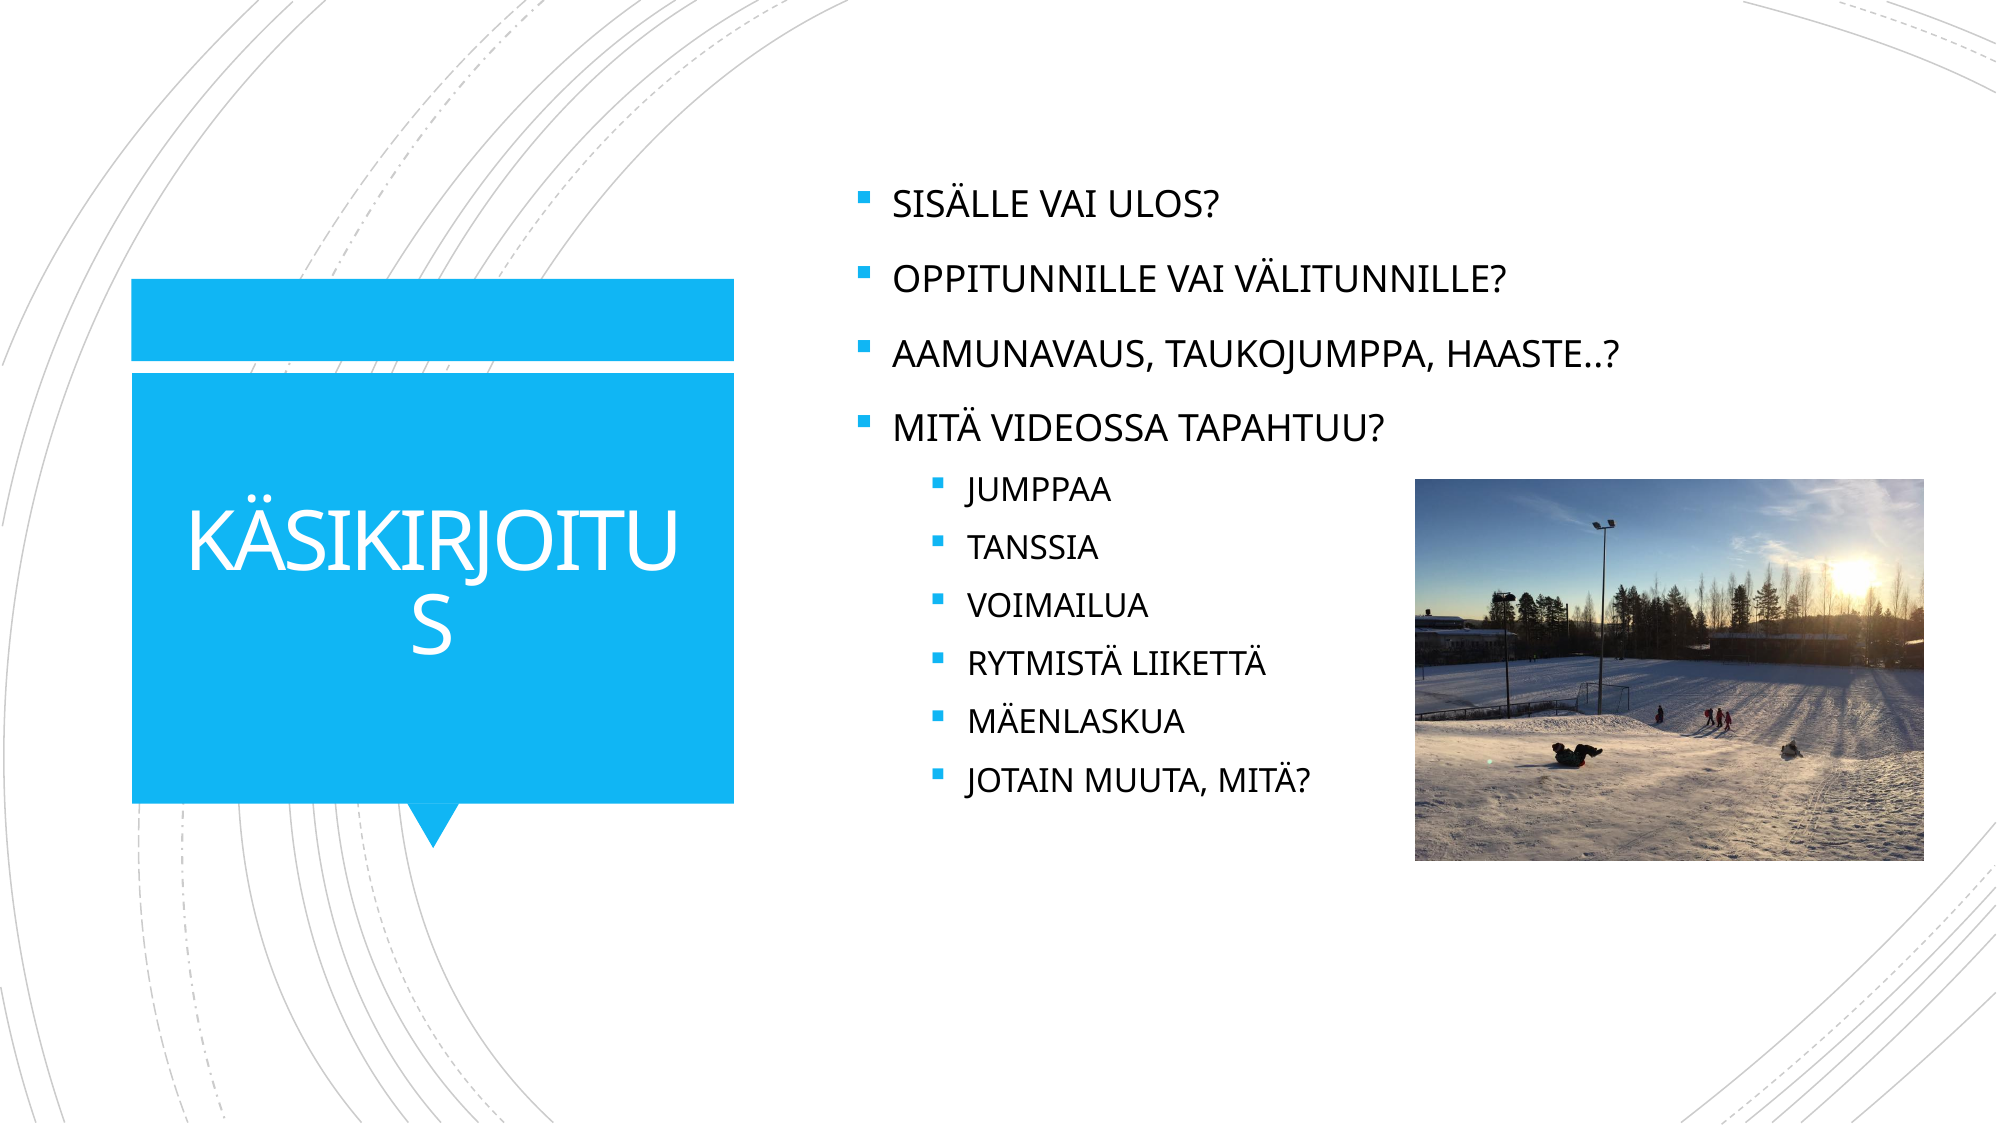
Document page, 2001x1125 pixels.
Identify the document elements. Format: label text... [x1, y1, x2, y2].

list SISÄLLE VAI ULOS? OPPITUNNILLE VAI VÄLITUNNILLE? AAMUNAVAUS, TAUKOJUMPPA, HAASTE..? MITÄ VIDEOSSA TAPAHTUU? JUMPPAA TANSSIA VOIMAILUA RYTMISTÄ LIIKETTÄ MÄENLASKUA JOTAIN MUUTA, MITÄ? [839, 131, 1871, 993]
title KÄSIKIRJOITUS [145, 385, 720, 789]
picture [1414, 479, 1924, 862]
